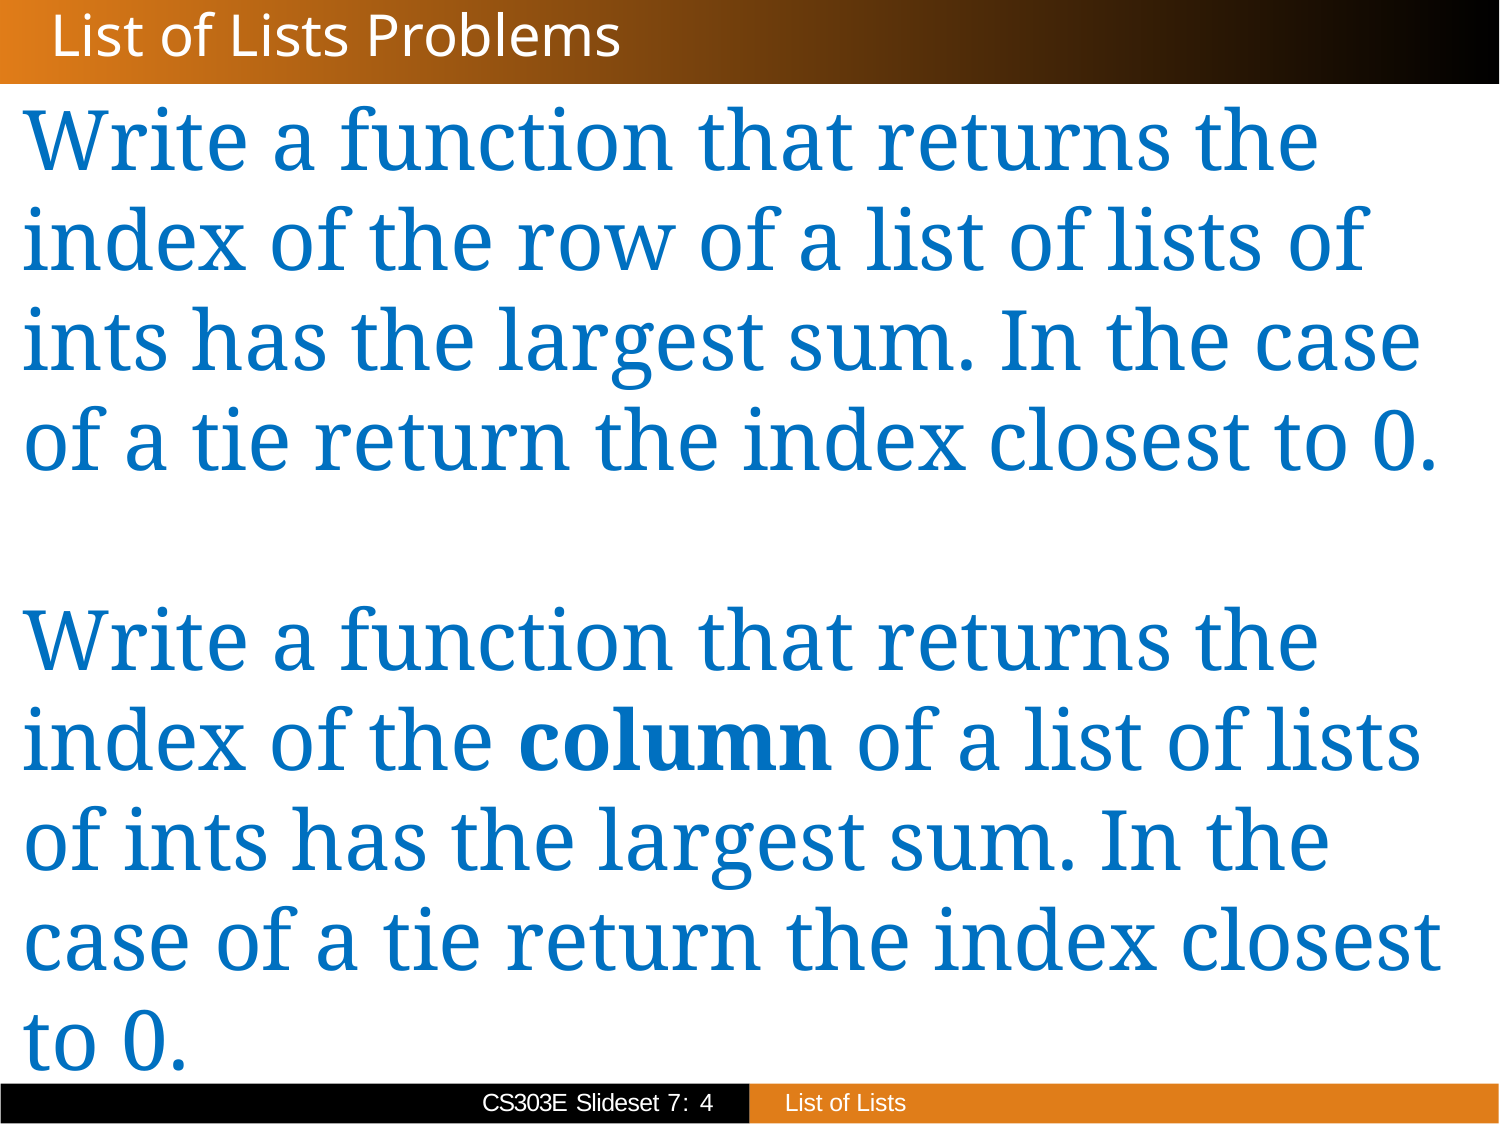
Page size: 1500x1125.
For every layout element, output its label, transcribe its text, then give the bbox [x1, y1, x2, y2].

title List of Lists Problems [50, 0, 1450, 69]
list Write a function that returns the index of the row of a list of lists of ints has the largest sum. In the case of a tie return the index closest to 0. Write a function that returns the index of the column of a list of lists of ints has the largest sum. In the case of a tie return the index closest to 0. [22, 87, 1500, 1078]
picture [0, 0, 1500, 84]
